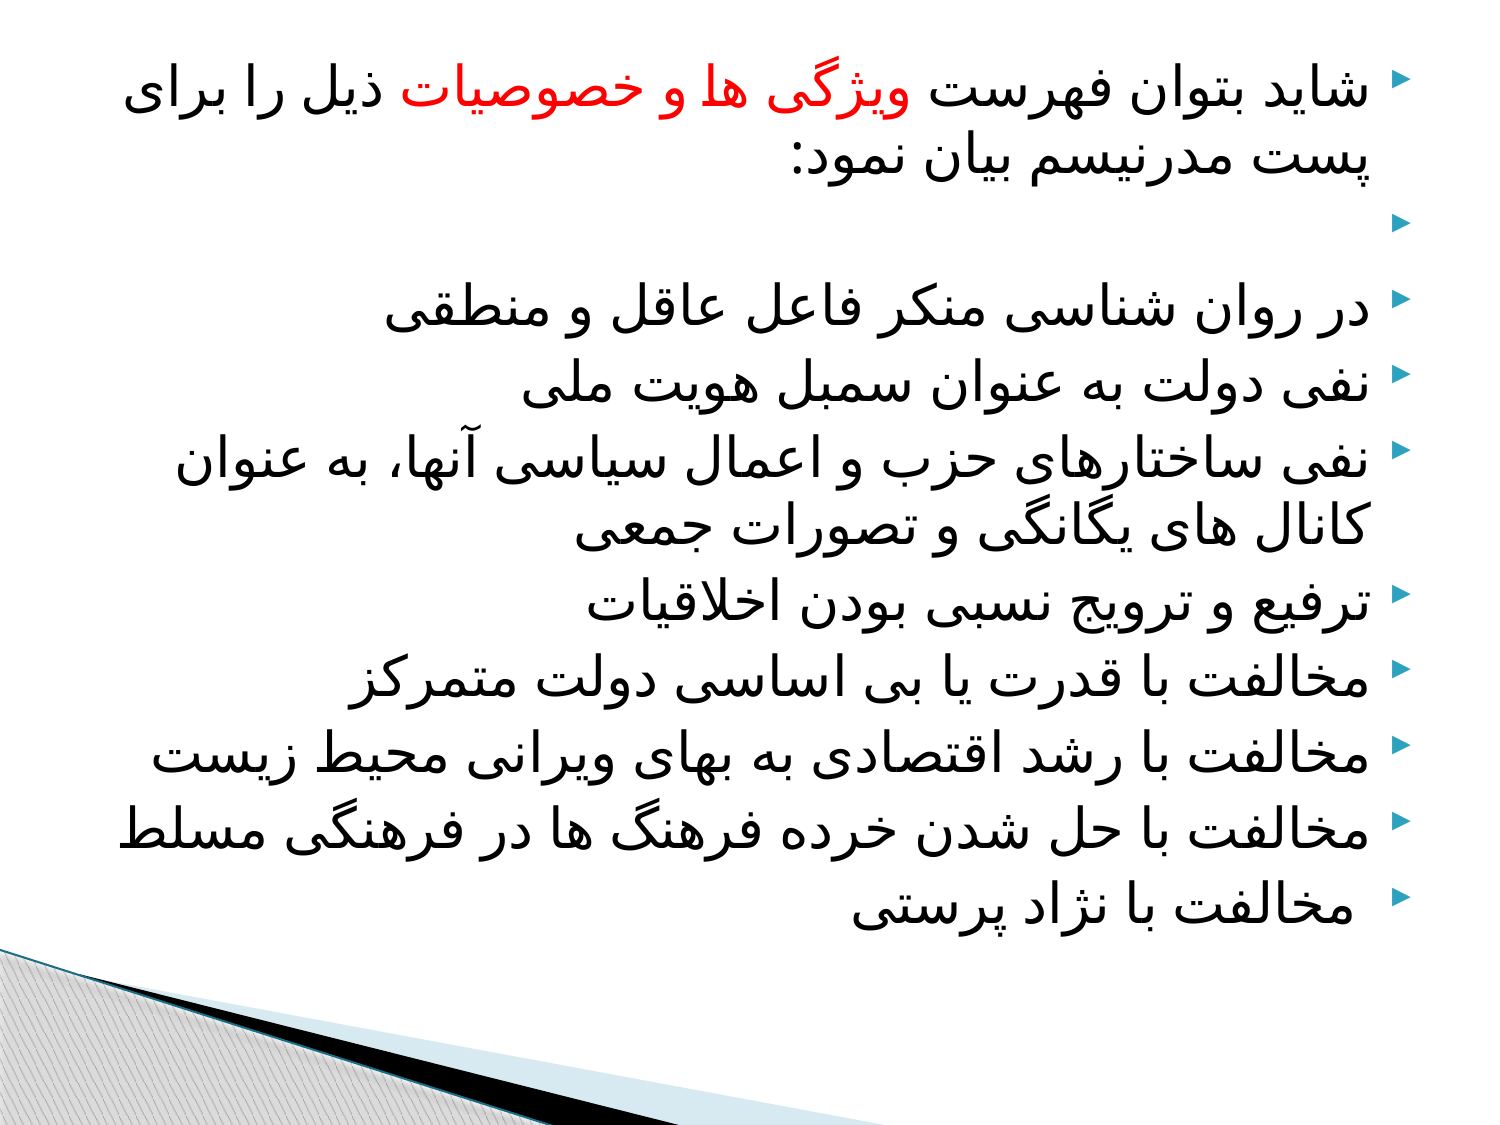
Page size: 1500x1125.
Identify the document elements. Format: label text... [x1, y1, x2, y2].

list شاید بتوان فهرست ویژگی ها و خصوصیات ذیل را برای پست مدرنیسم بیان نمود: در روان شناسی منکر فاعل عاقل و منطقی نفی دولت به عنوان سمبل هویت ملی نفی ساختارهای حزب و اعمال سیاسی آنها، به عنوان کانال های یگانگی و تصورات جمعی ترفیع و ترویج نسبی بودن اخلاقیات مخالفت با قدرت یا بی اساسی دولت متمرکز مخالفت با رشد اقتصادی به بهای ویرانی محیط زیست مخالفت با حل شدن خرده فرهنگ ها در فرهنگی مسلط مخالفت با نژاد پرستی [75, 42, 1447, 986]
